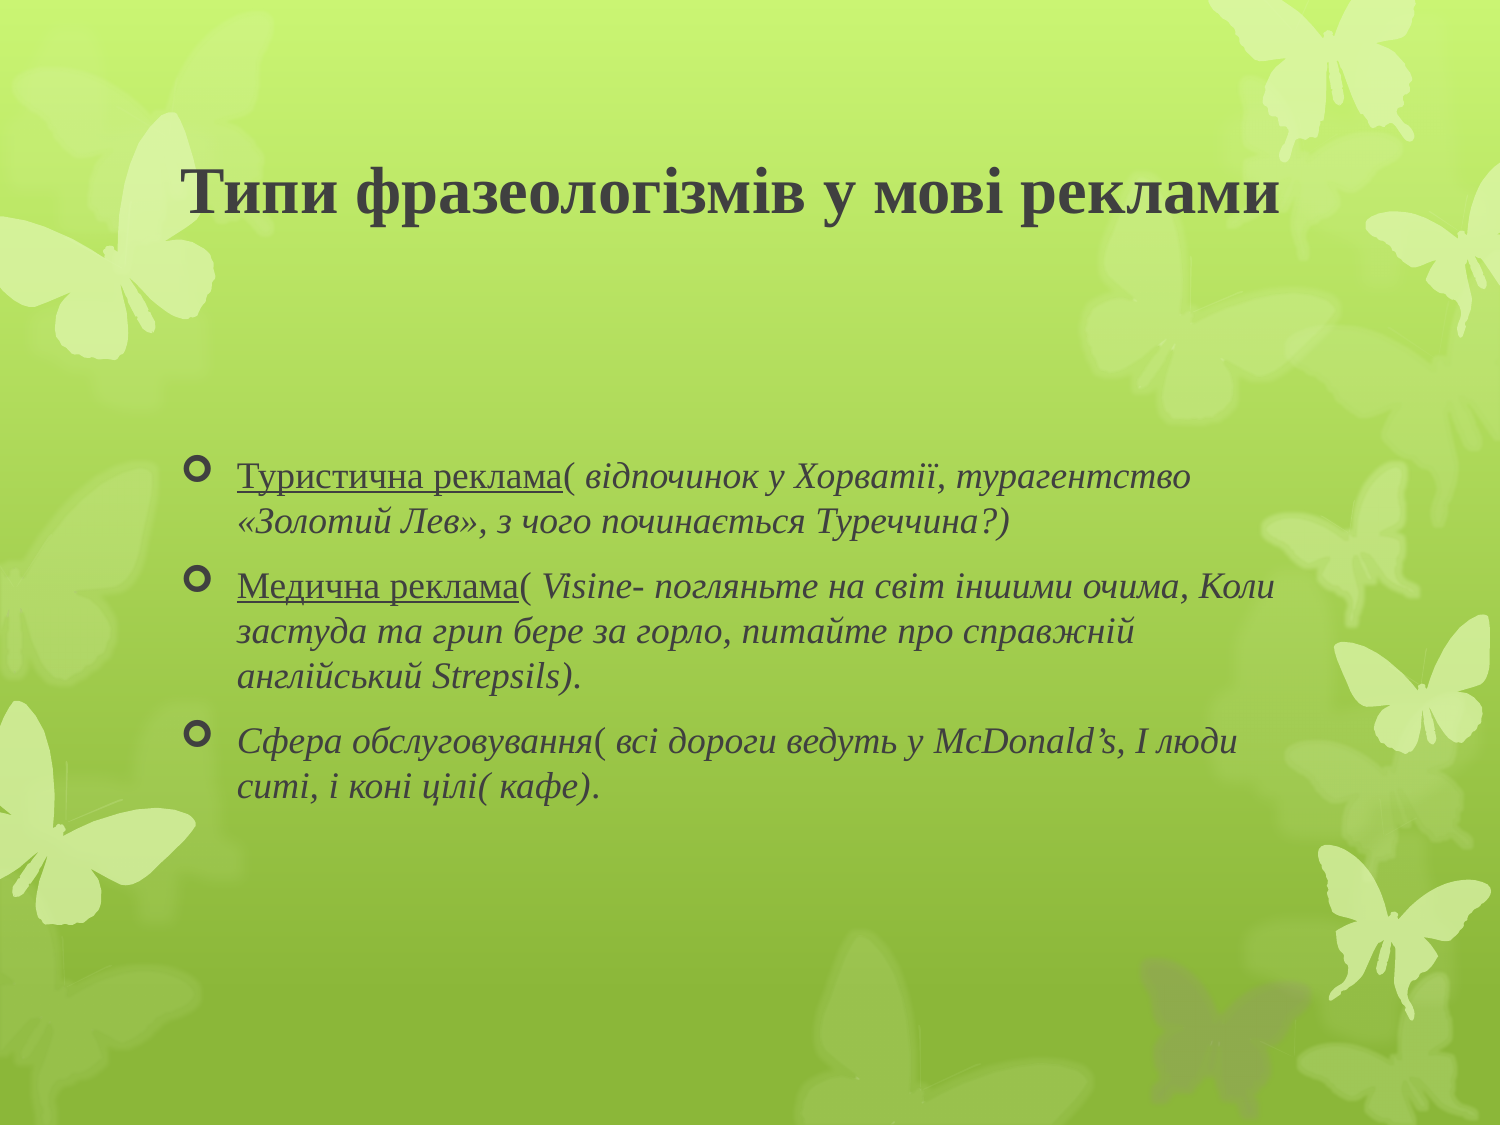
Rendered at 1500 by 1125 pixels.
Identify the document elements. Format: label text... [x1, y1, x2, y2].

list Туристична реклама( відпочинок у Хорватії, турагентство «Золотий Лев», з чого починається Туреччина?) Медична реклама( Visine- погляньте на світ іншими очима, Коли застуда та грип бере за горло, питайте про справжній англійський Strepsils). Сфера обслуговування( всі дороги ведуть у McDonald’s, І люди ситі, і коні цілі( кафе). [165, 296, 1335, 962]
title Типи фразеологізмів у мові реклами [165, 110, 1335, 263]
